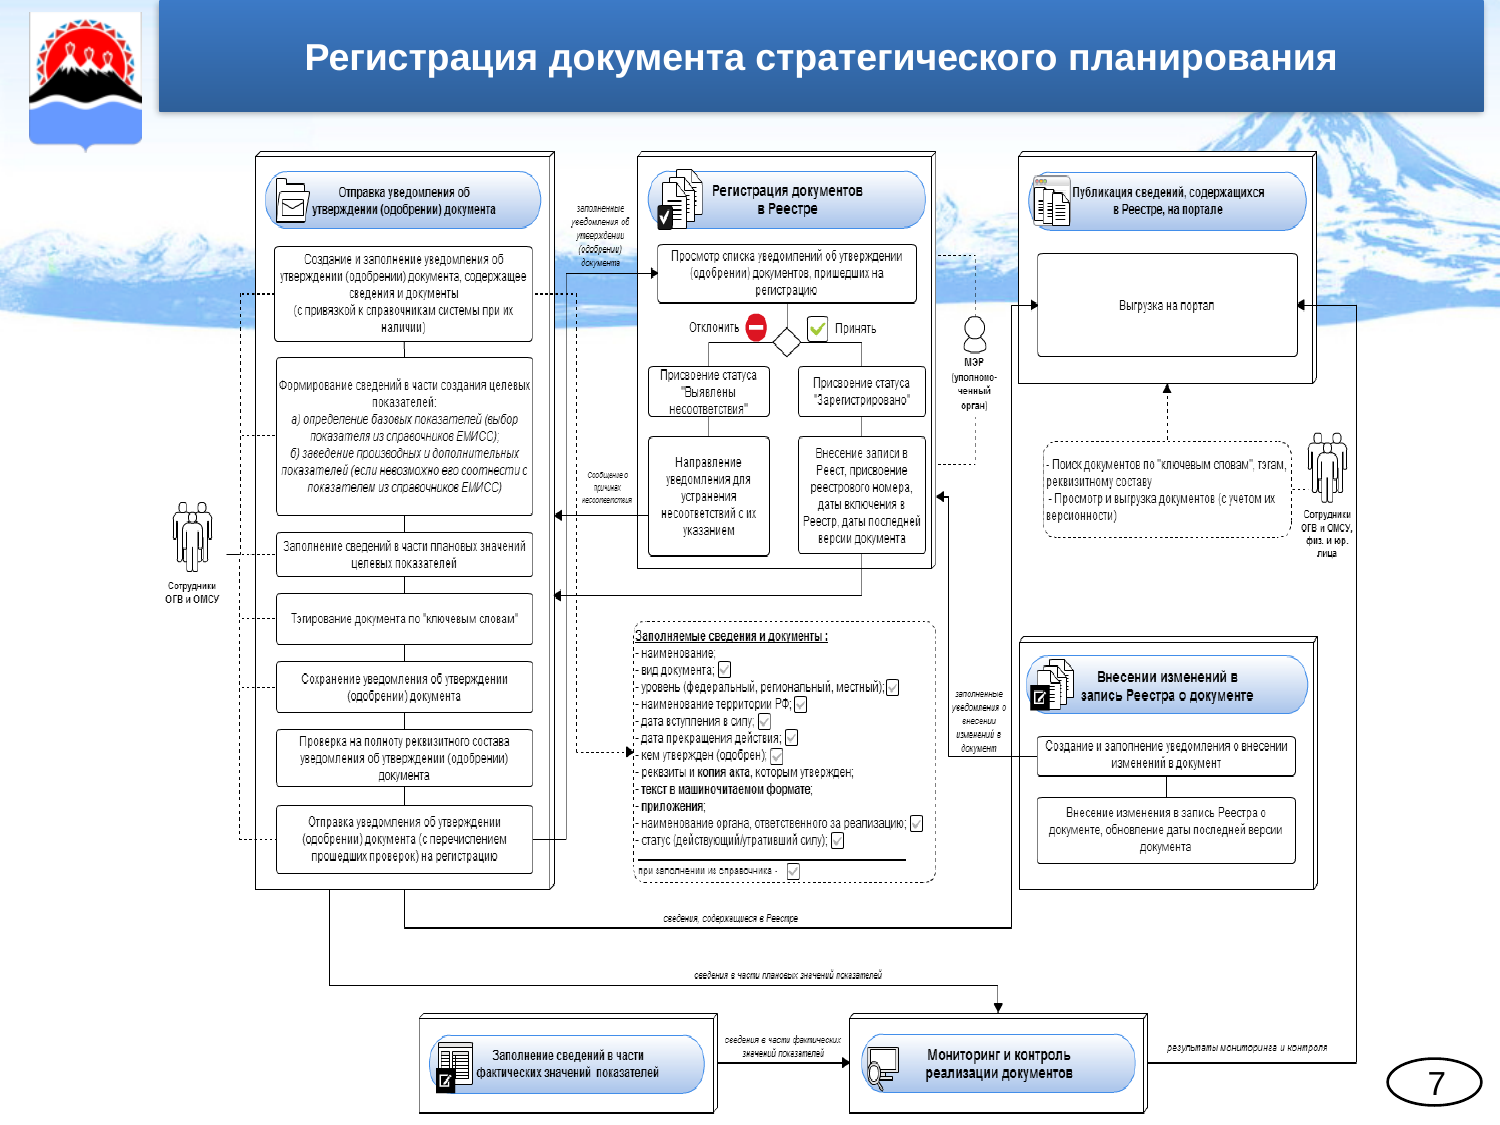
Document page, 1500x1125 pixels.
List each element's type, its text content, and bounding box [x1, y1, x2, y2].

picture [0, 0, 1500, 1114]
text_box [1385, 1056, 1484, 1108]
text_box 7 [1412, 1100, 1472, 1109]
text_box 7 [1412, 1054, 1472, 1064]
